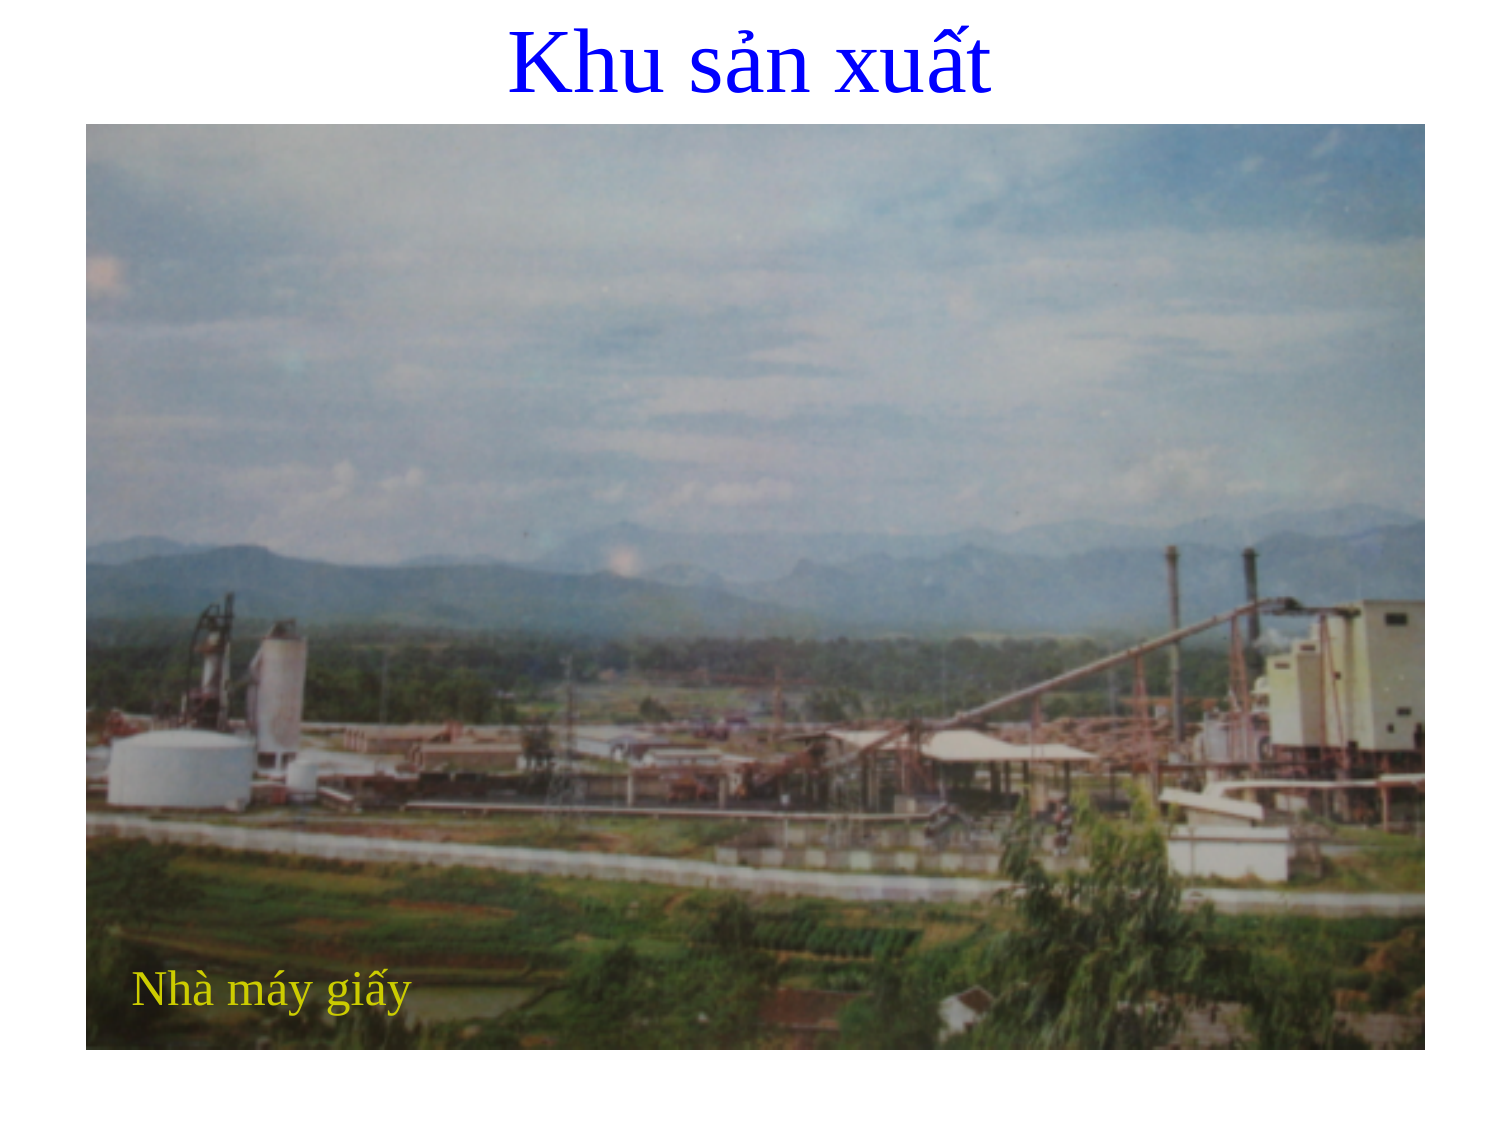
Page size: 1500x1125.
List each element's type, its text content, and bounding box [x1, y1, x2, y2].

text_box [85, 124, 1426, 1051]
title Khu sản xuất [75, 0, 1425, 150]
